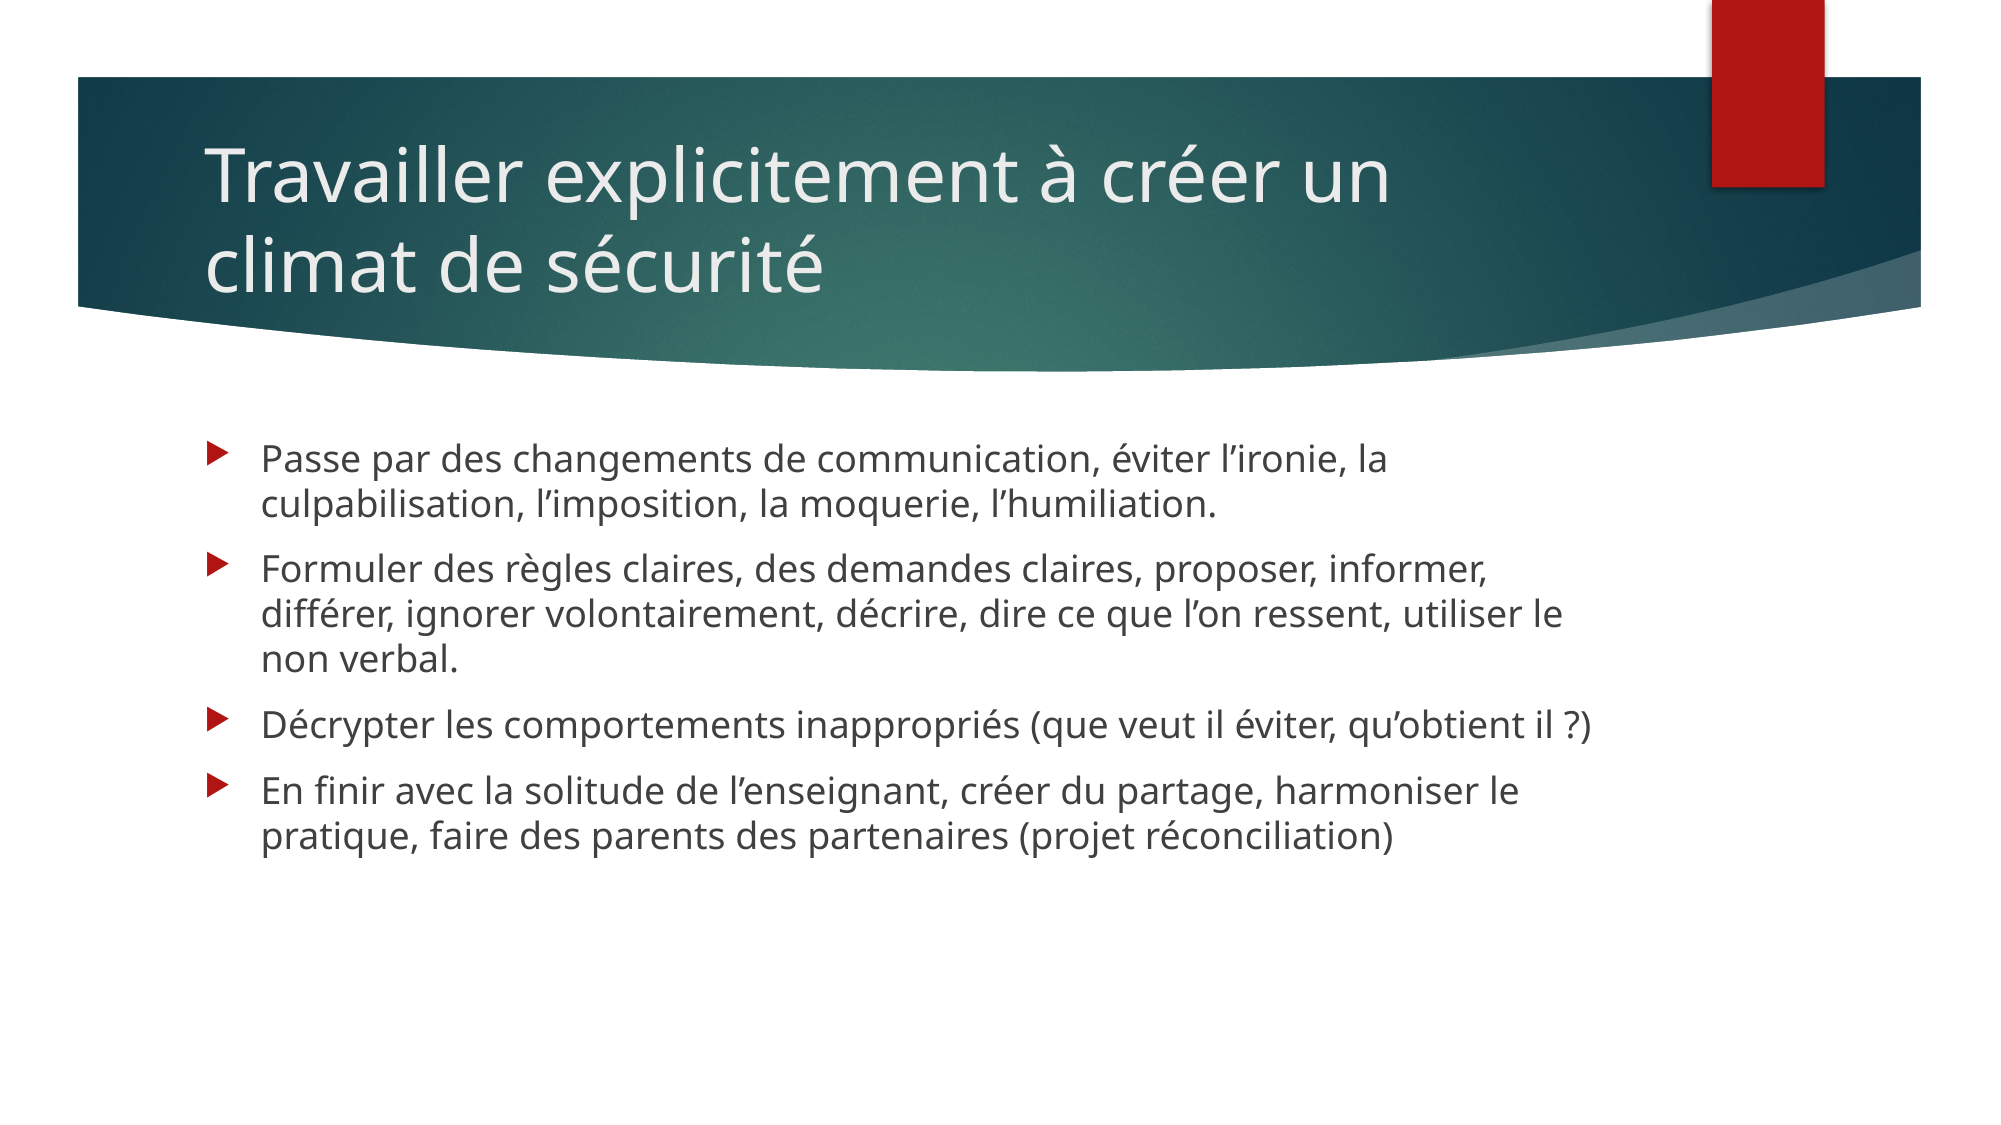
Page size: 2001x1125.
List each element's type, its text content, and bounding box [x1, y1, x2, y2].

title Travailler explicitement à créer un climat de sécurité [189, 159, 1638, 276]
list Passe par des changements de communication, éviter l’ironie, la culpabilisation, l’imposition, la moquerie, l’humiliation. Formuler des règles claires, des demandes claires, proposer, informer, différer, ignorer volontairement, décrire, dire ce que l’on ressent, utiliser le non verbal. Décrypter les comportements inappropriés (que veut il éviter, qu’obtient il ?) En finir avec la solitude de l’enseignant, créer du partage, harmoniser le pratique, faire des parents des partenaires (projet réconciliation) [189, 427, 1638, 988]
